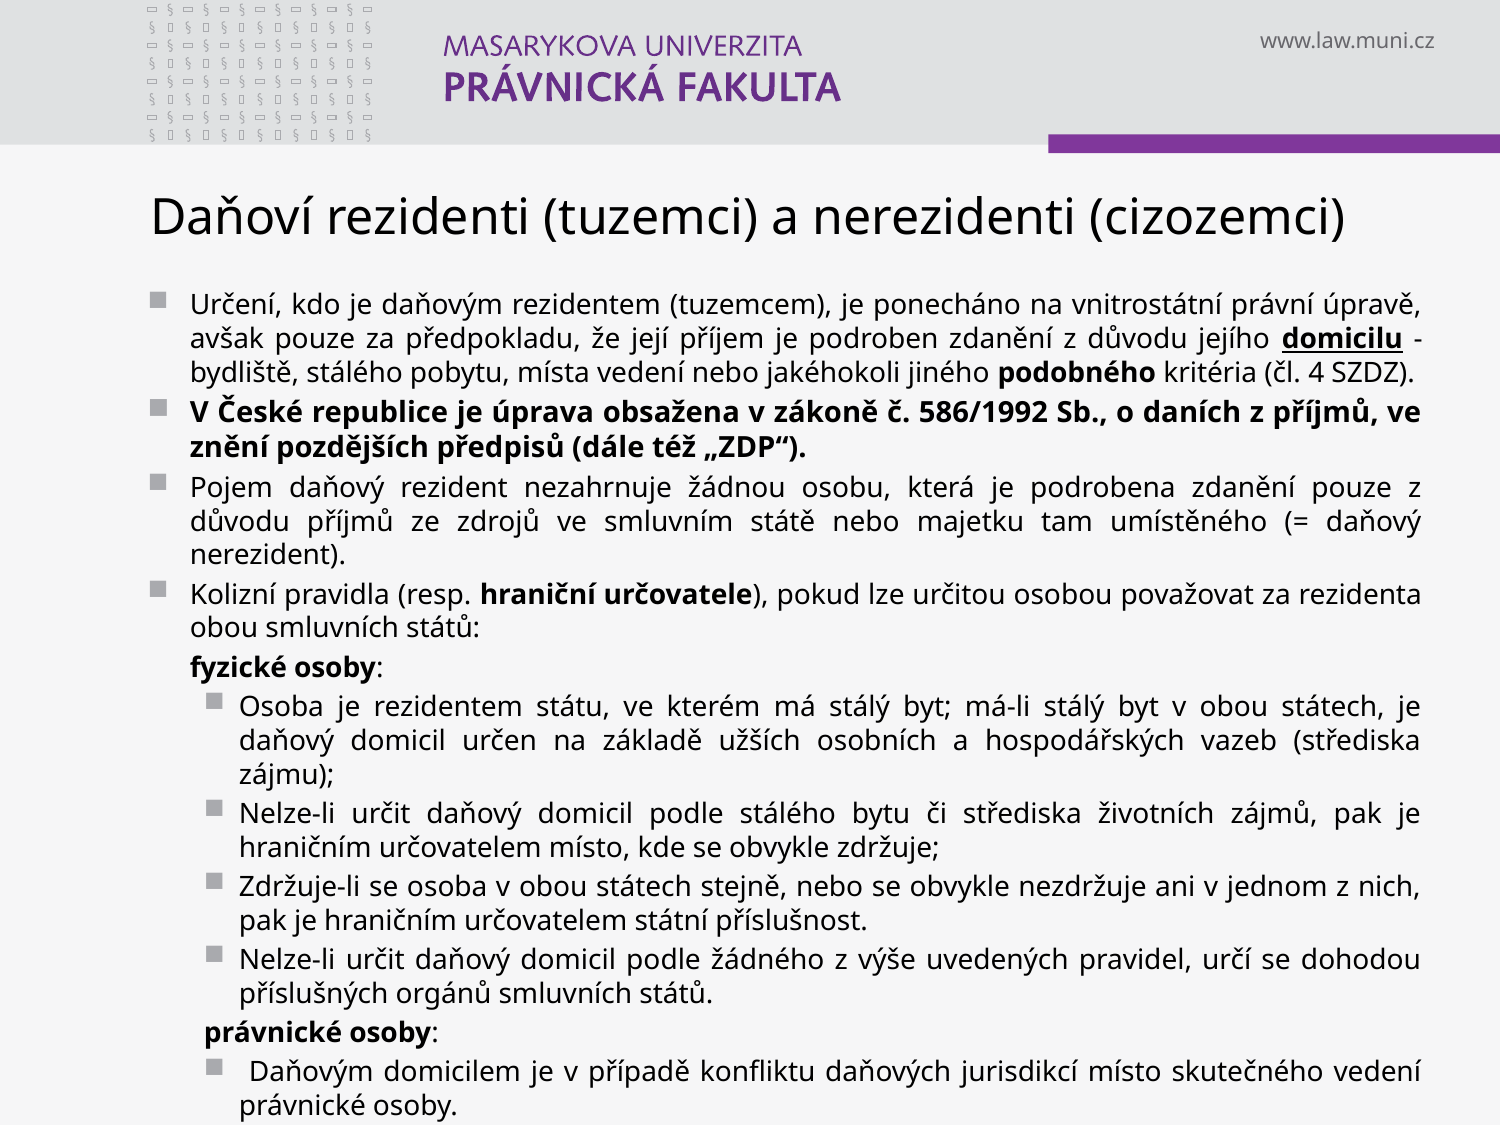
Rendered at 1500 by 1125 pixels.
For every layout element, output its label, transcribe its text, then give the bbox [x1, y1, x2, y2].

list Určení, kdo je daňovým rezidentem (tuzemcem), je ponecháno na vnitrostátní právní úpravě, avšak pouze za předpokladu, že její příjem je podroben zdanění z důvodu jejího domicilu - bydliště, stálého pobytu, místa vedení nebo jakéhokoli jiného podobného kritéria (čl. 4 SZDZ). V České republice je úprava obsažena v zákoně č. 586/1992 Sb., o daních z příjmů, ve znění pozdějších předpisů (dále též „ZDP“). Pojem daňový rezident nezahrnuje žádnou osobu, která je podrobena zdanění pouze z důvodu příjmů ze zdrojů ve smluvním státě nebo majetku tam umístěného (= daňový nerezident). Kolizní pravidla (resp. hraniční určovatele), pokud lze určitou osobou považovat za rezidenta obou smluvních států: fyzické osoby: Osoba je rezidentem státu, ve kterém má stálý byt; má-li stálý byt v obou státech, je daňový domicil určen na základě užších osobních a hospodářských vazeb (střediska zájmu); Nelze-li určit daňový domicil podle stálého bytu či střediska životních zájmů, pak je hraničním určovatelem místo, kde se obvykle zdržuje; Zdržuje-li se osoba v obou státech stejně, nebo se obvykle nezdržuje ani v jednom z nich, pak je hraničním určovatelem státní příslušnost. Nelze-li určit daňový domicil podle žádného z výše uvedených pravidel, určí se dohodou příslušných orgánů smluvních států. právnické osoby: Daňovým domicilem je v případě konfliktu daňových jurisdikcí místo skutečného vedení právnické osoby. [147, 286, 1423, 1072]
title Daňoví rezidenti (tuzemci) a nerezidenti (cizozemci) [150, 184, 1425, 276]
